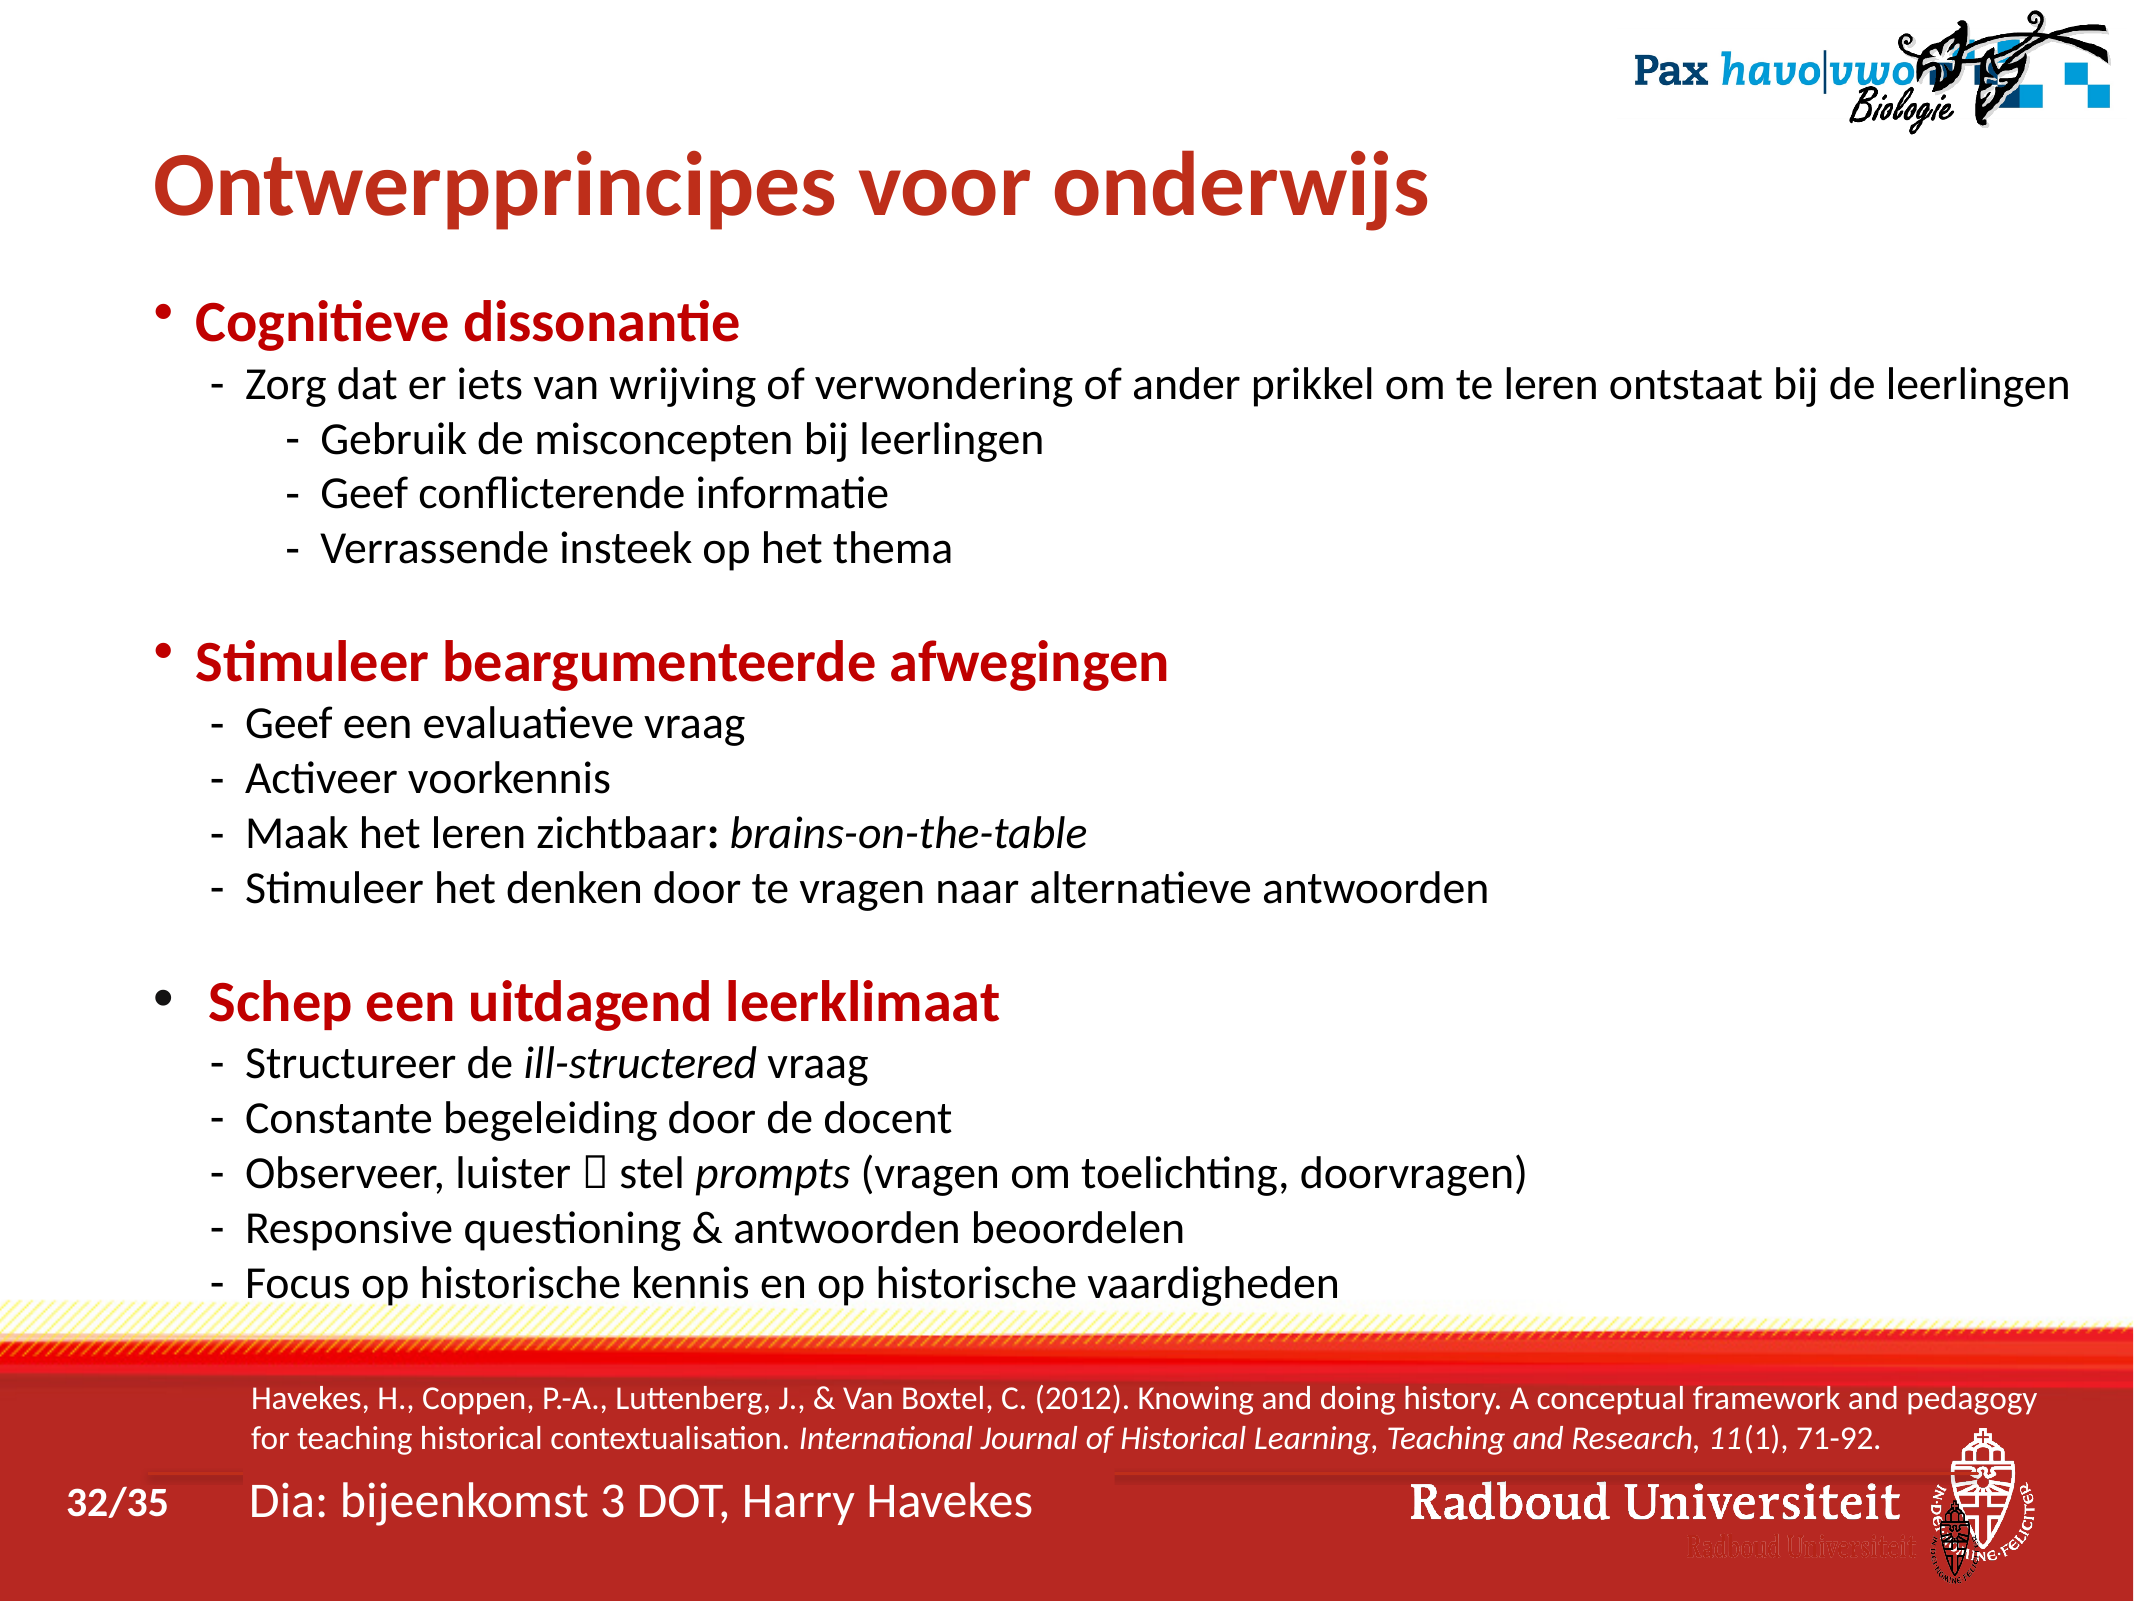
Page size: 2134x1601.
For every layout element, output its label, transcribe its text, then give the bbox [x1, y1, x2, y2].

list Cognitieve dissonantie Zorg dat er iets van wrijving of verwondering of ander prikkel om te leren ontstaat bij de leerlingen Gebruik de misconcepten bij leerlingen Geef conflicterende informatie Verrassende insteek op het thema Stimuleer beargumenteerde afwegingen Geef een evaluatieve vraag Activeer voorkennis Maak het leren zichtbaar: brains-on-the-table Stimuleer het denken door te vragen naar alternatieve antwoorden Schep een uitdagend leerklimaat Structureer de ill-structered vraag Constante begeleiding door de docent Observeer, luister  stel prompts (vragen om toelichting, doorvragen) Responsive questioning & antwoorden beoordelen Focus op historische kennis en op historische vaardigheden [147, 277, 2127, 1430]
slide_number 32/35 [14, 1469, 170, 1530]
text_box Dia: bijeenkomst 3 DOT, Harry Havekes [243, 1461, 1115, 1534]
picture [0, 0, 2134, 1601]
text_box Havekes, H., Coppen, P.-A., Luttenberg, J., & Van Boxtel, C. (2012). Knowing and doing history. A conceptual framework and pedagogy for teaching historical contextualisation. International Journal of Historical Learning, Teaching and Research, 11(1), 71-92. [236, 1369, 2080, 1464]
title Ontwerpprincipes voor onderwijs [147, 117, 1979, 277]
